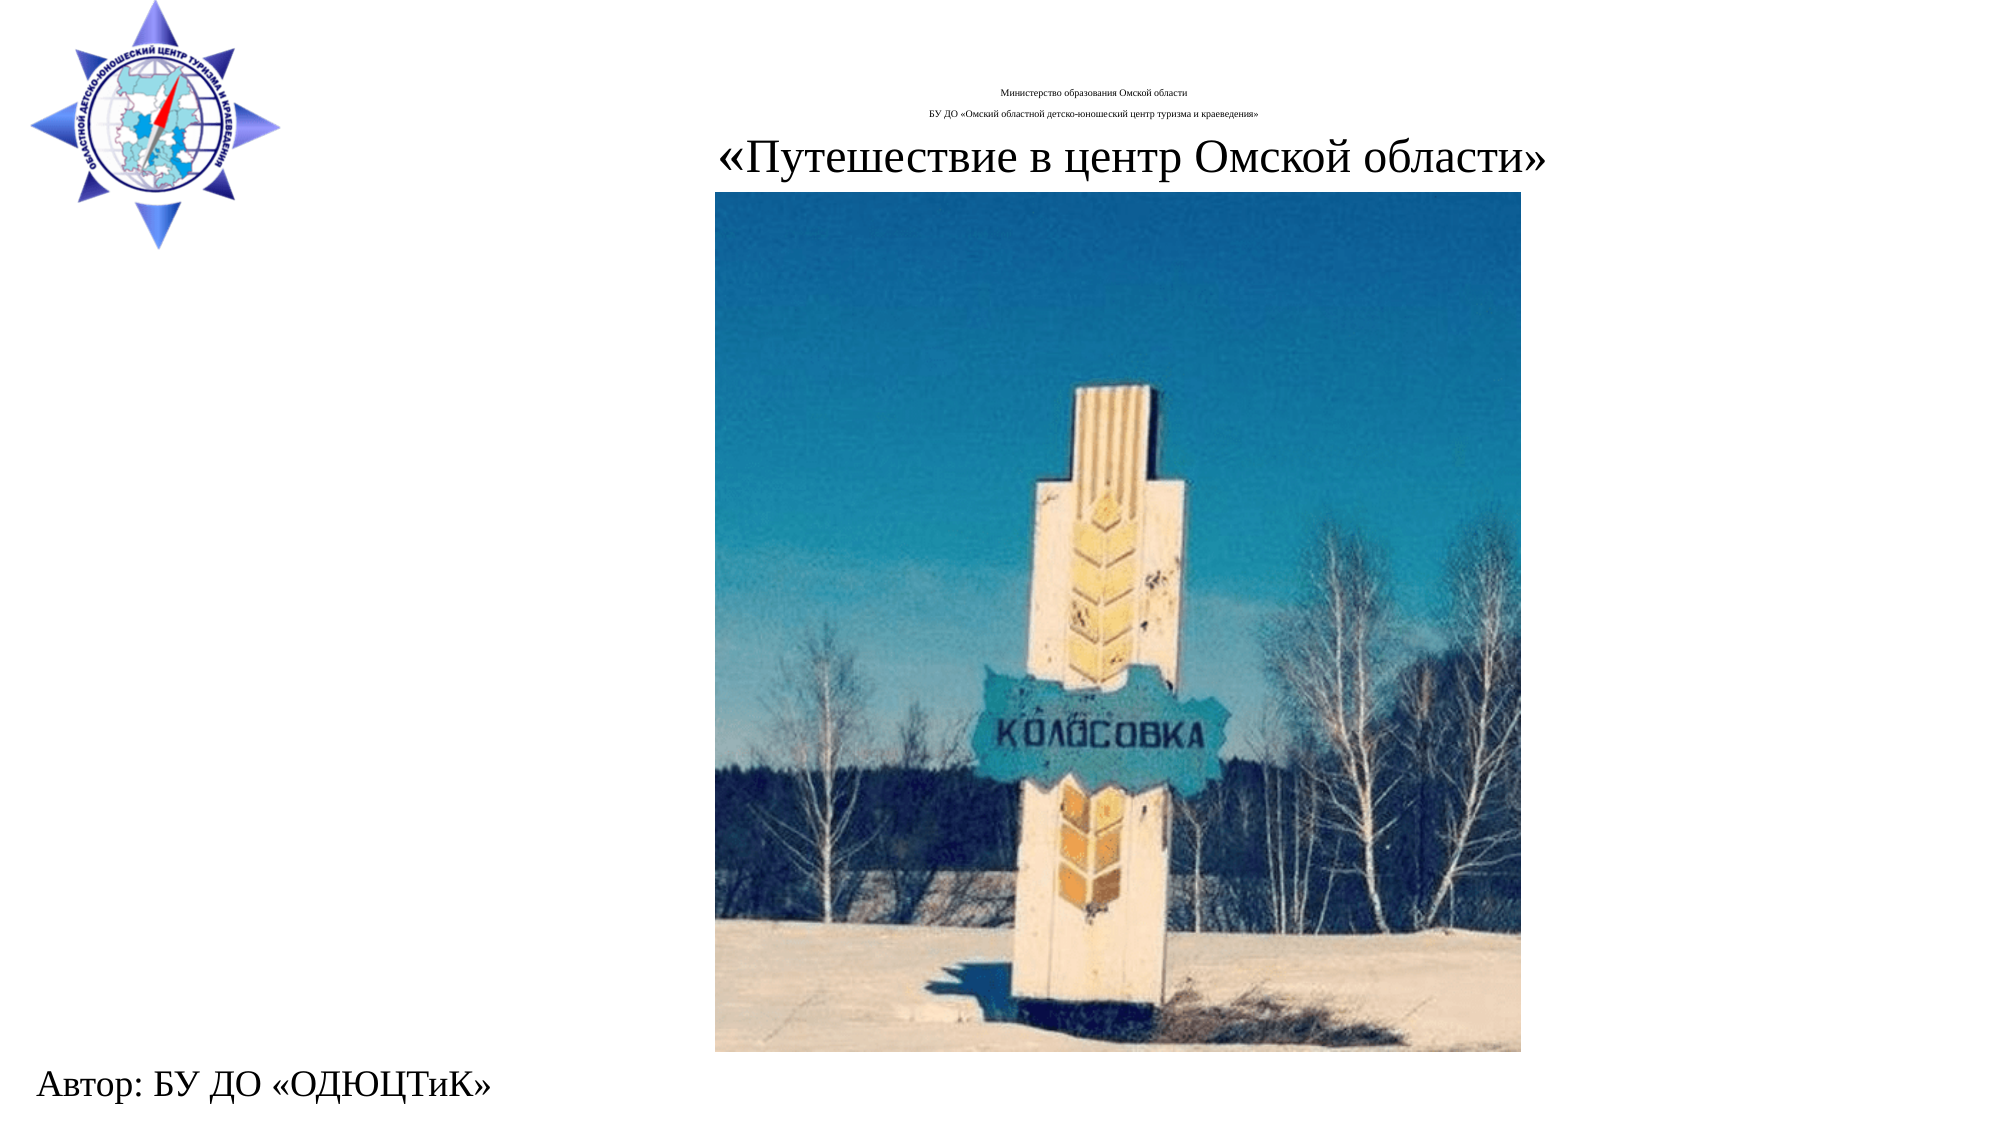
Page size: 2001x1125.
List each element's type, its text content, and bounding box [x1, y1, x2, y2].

text_box Автор: БУ ДО «ОДЮЦТиК» [21, 1051, 703, 1111]
subtitle «Путешествие в центр Омской области» [399, 117, 1868, 193]
picture [29, 0, 281, 250]
title Министерство образования Омской области БУ ДО «Омский областной детско-юношеский центр туризма и краеведения» [361, 79, 1830, 140]
picture [715, 192, 1521, 1052]
